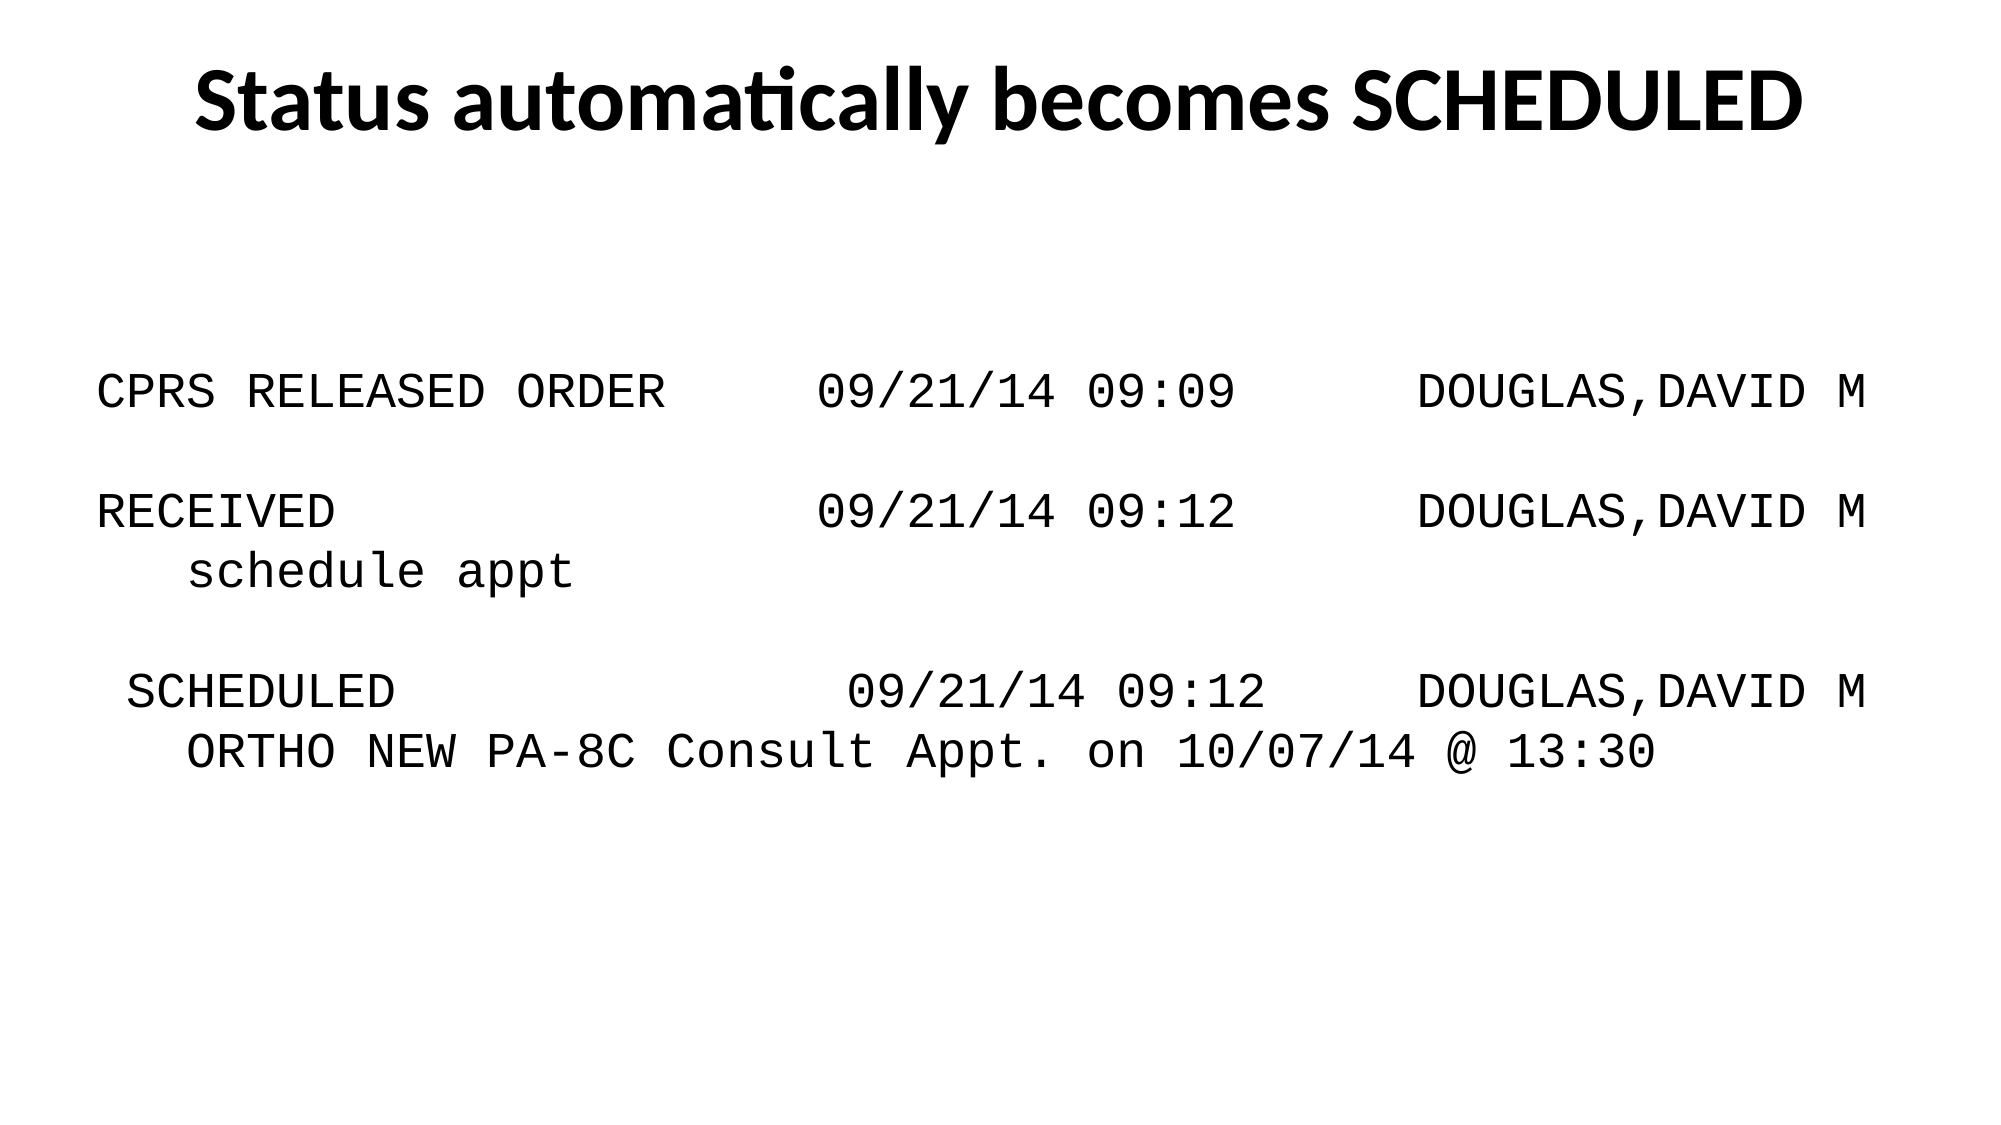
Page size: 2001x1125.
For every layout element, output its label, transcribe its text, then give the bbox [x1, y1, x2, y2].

text_box CPRS RELEASED ORDER 09/21/14 09:09 DOUGLAS,DAVID M RECEIVED 09/21/14 09:12 DOUGLAS,DAVID M schedule appt SCHEDULED 09/21/14 09:12 DOUGLAS,DAVID M ORTHO NEW PA-8C Consult Appt. on 10/07/14 @ 13:30 [81, 349, 1919, 875]
title Status automatically becomes SCHEDULED [0, 0, 2000, 188]
